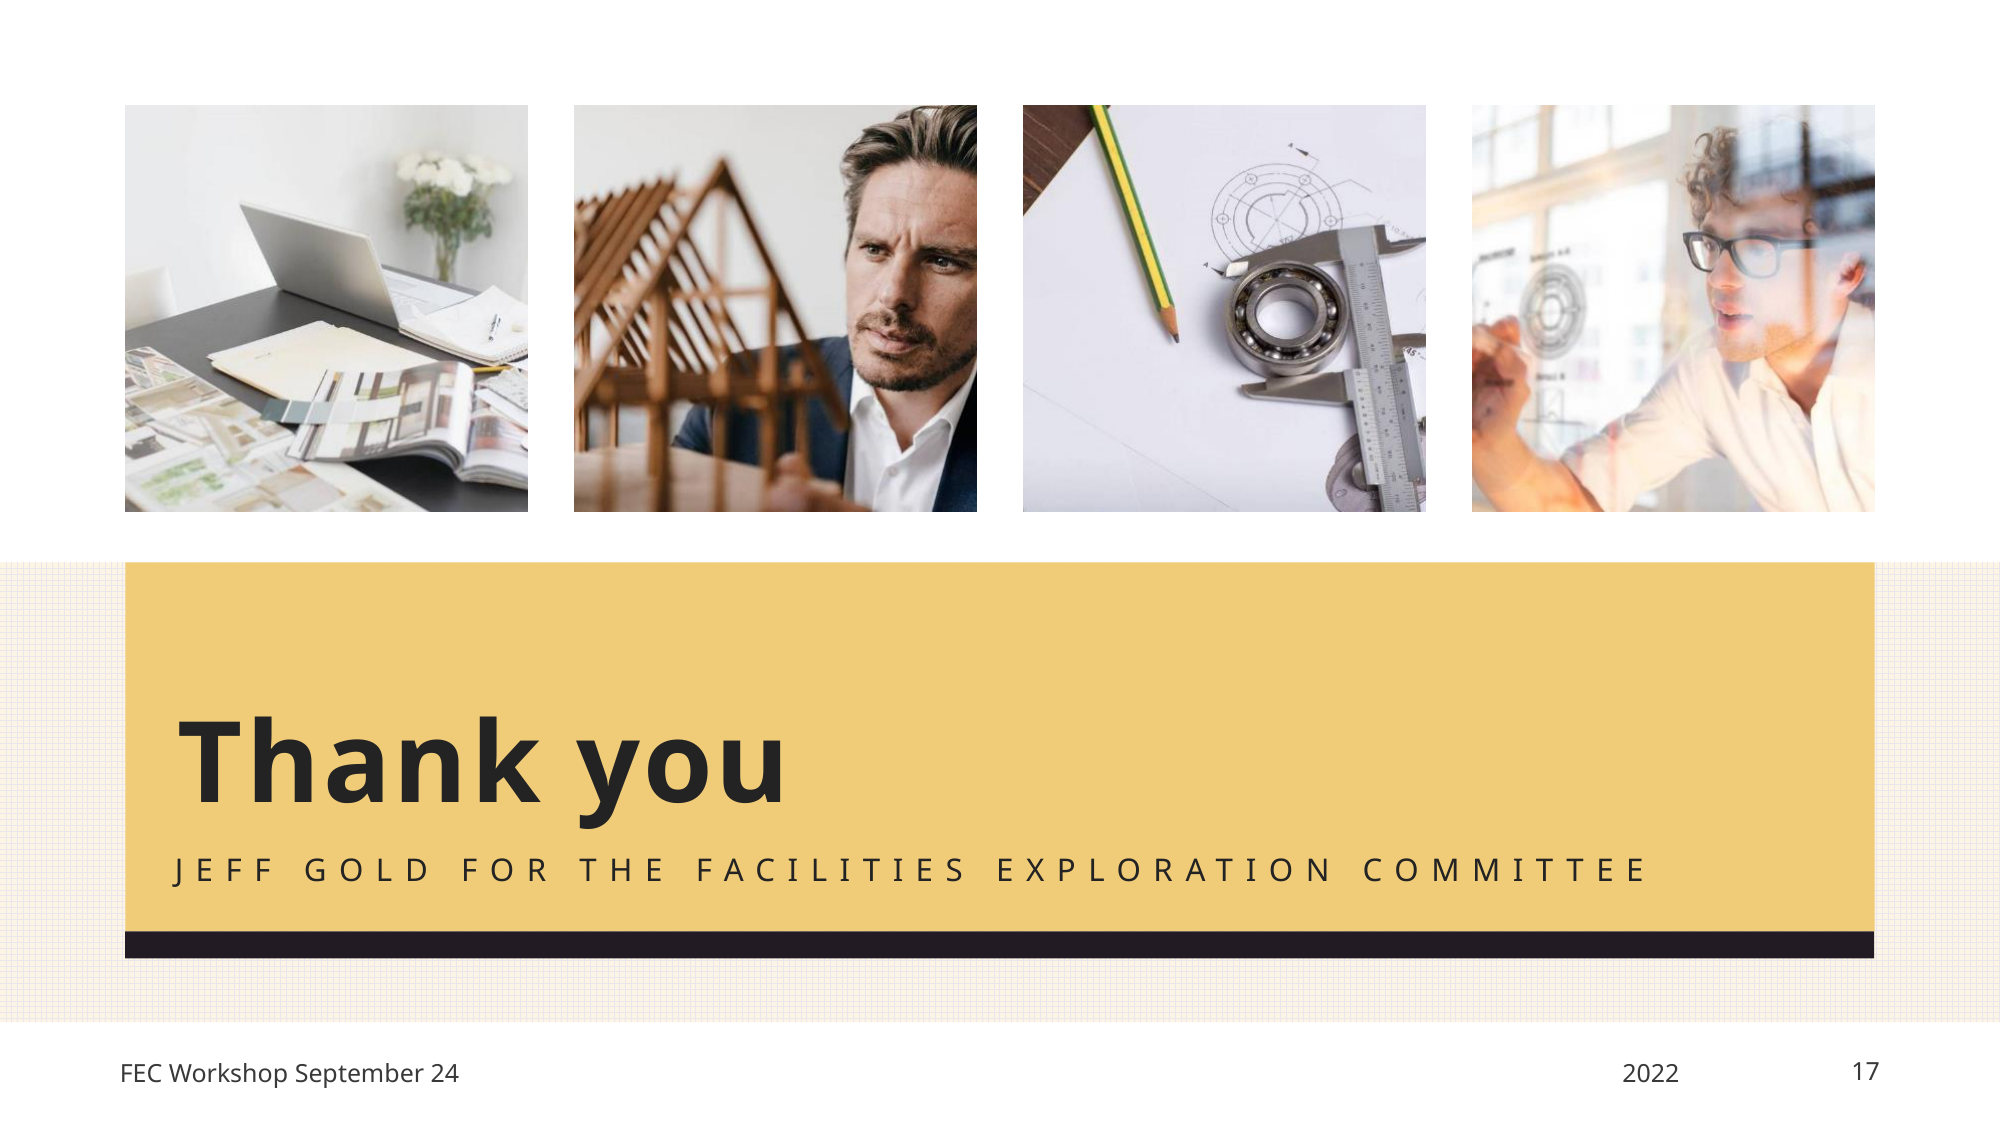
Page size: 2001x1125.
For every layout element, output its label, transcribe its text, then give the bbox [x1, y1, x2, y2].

picture [1472, 105, 1875, 512]
picture [1023, 105, 1426, 512]
picture [125, 105, 528, 512]
slide_number 17 [1756, 1042, 1896, 1103]
picture [574, 105, 977, 512]
footer FEC Workshop September 24 [104, 1042, 1137, 1103]
title Thank you [159, 596, 1812, 842]
subtitle Jeff Gold for the Facilities Exploration Committee [159, 824, 1811, 918]
slide_number 2022 [1196, 1042, 1695, 1103]
